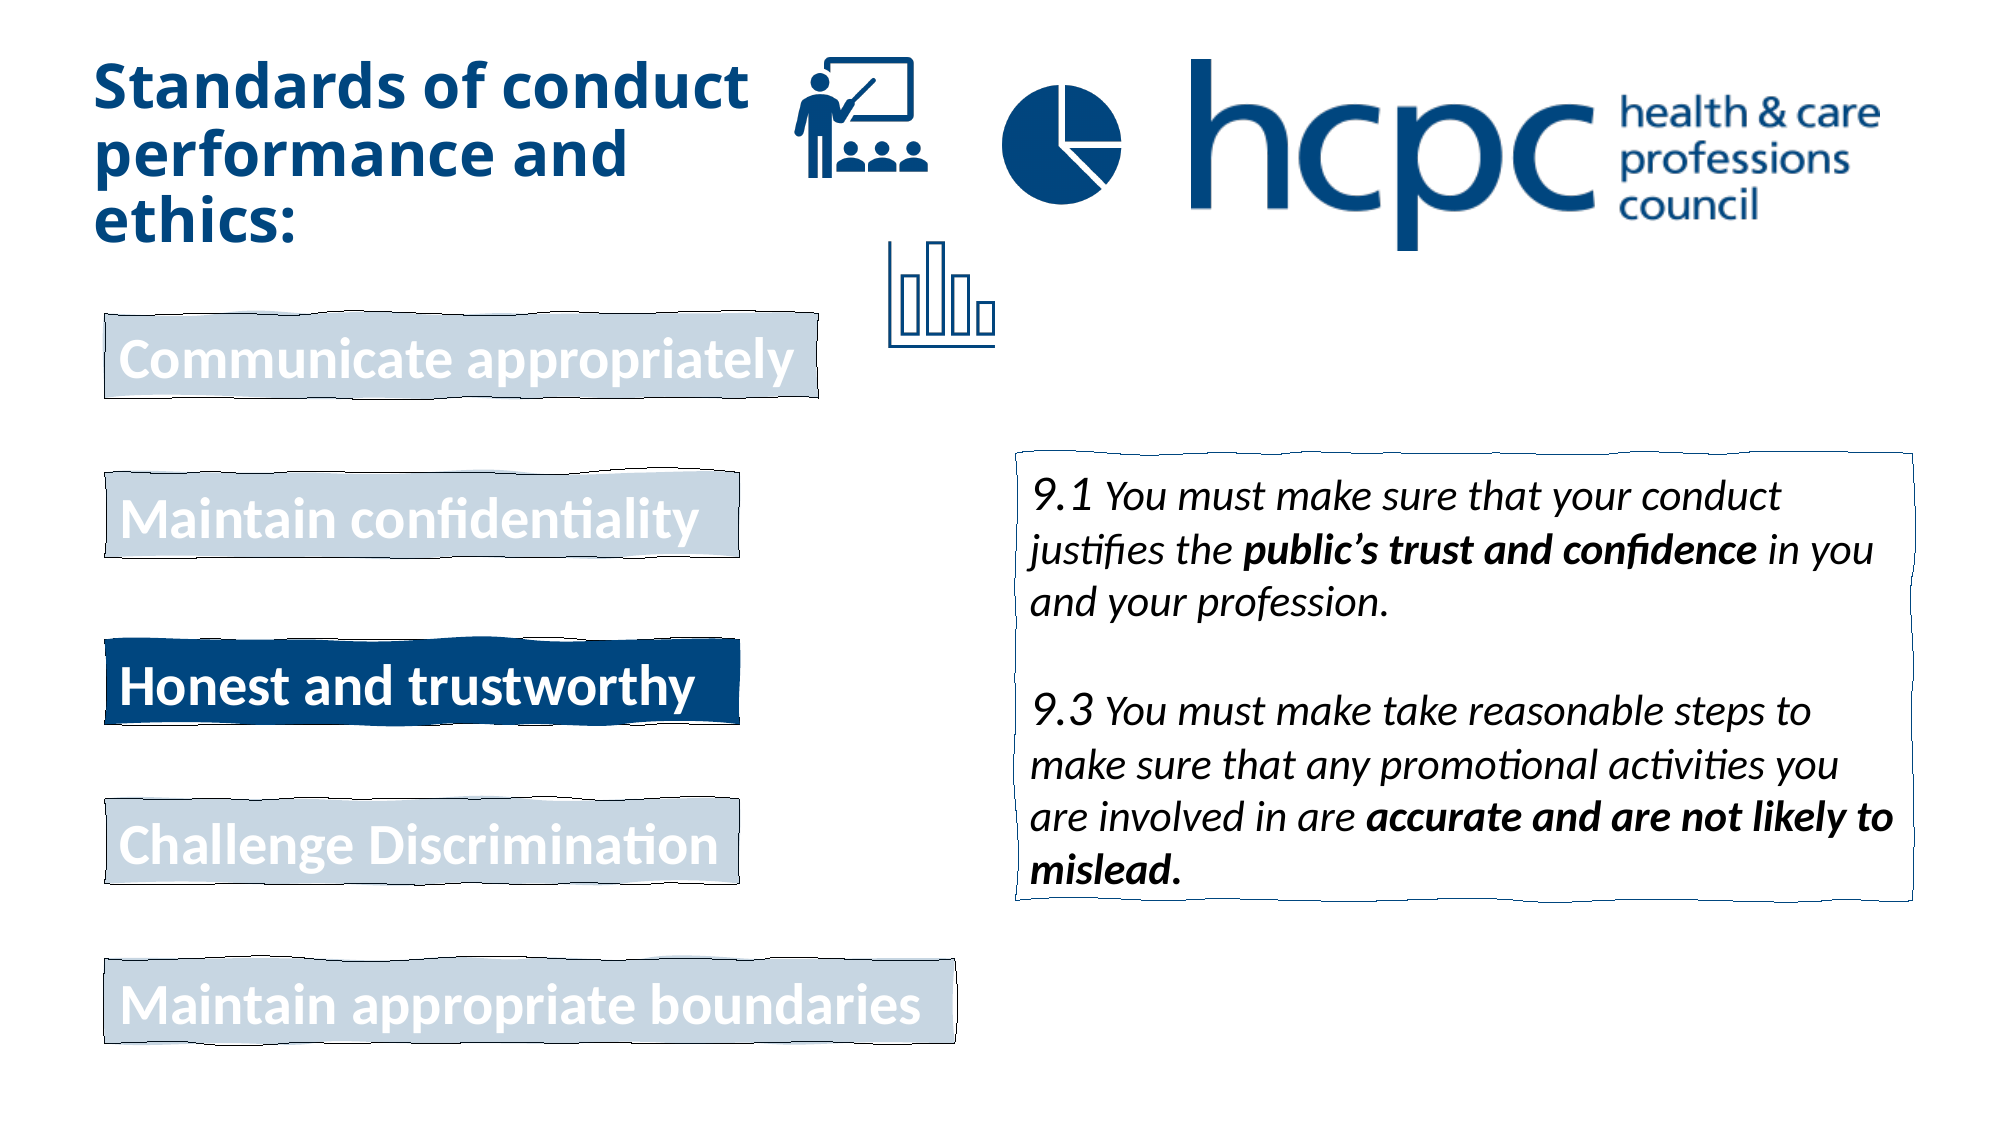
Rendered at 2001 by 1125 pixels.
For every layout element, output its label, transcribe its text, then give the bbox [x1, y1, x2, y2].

text_box Maintain confidentiality [104, 467, 741, 560]
picture [786, 41, 937, 192]
text_box Challenge Discrimination [104, 795, 741, 886]
text_box 9.1 You must make sure that your conduct justifies the public’s trust and confidence in you and your profession. 9.3 You must make take reasonable steps to make sure that any promotional activities you are involved in are accurate and are not likely to mislead. [1013, 450, 1916, 903]
text_box Communicate appropriately [102, 310, 819, 400]
picture [866, 69, 1137, 370]
title Standards of conduct performance and ethics: [79, 47, 842, 265]
text_box Honest and trustworthy [104, 636, 741, 727]
picture [1191, 59, 1880, 251]
text_box Maintain appropriate boundaries [103, 955, 958, 1046]
